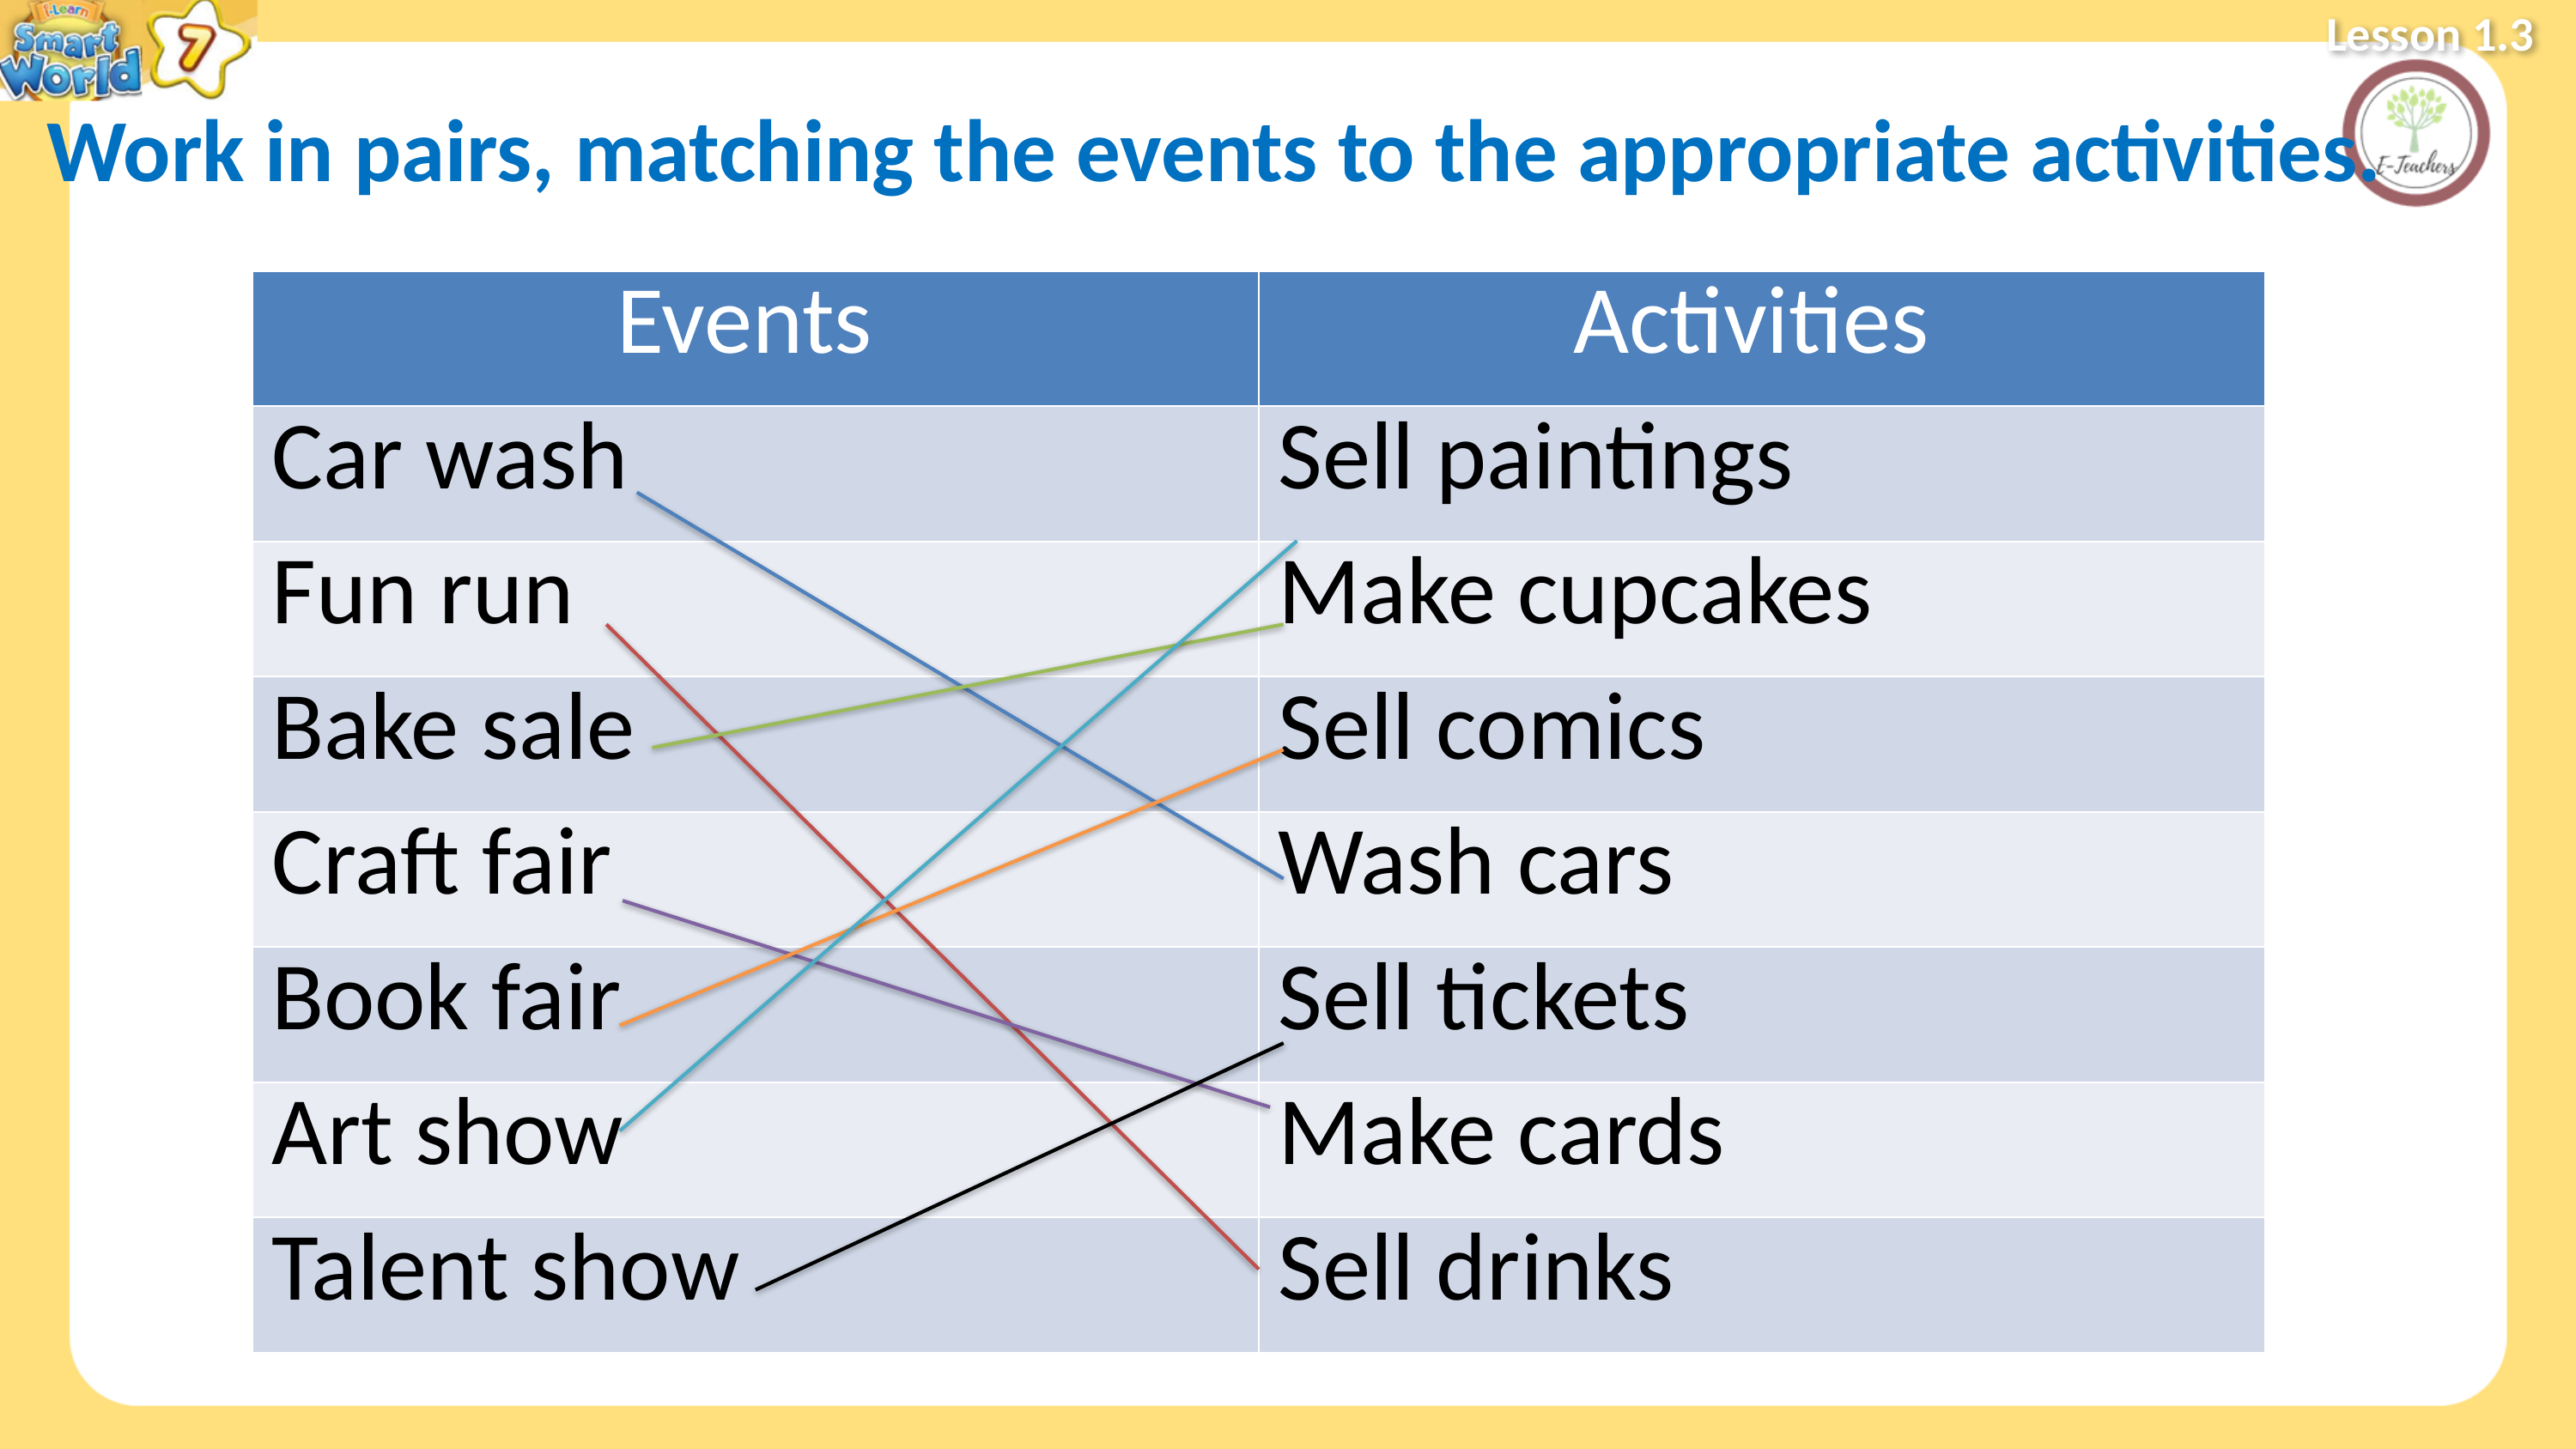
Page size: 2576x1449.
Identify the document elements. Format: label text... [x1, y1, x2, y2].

table_cell Talent show [253, 1218, 1258, 1352]
text_box Work in pairs, matching the events to the appropriate activities. [34, 86, 2544, 206]
table_cell Make cards [1288, 1083, 2264, 1216]
table_cell Fun run [253, 543, 616, 676]
table_cell Sell comics [1301, 677, 2264, 811]
table_cell Car wash [253, 407, 1258, 541]
table_header Events [253, 272, 1258, 405]
table_cell Craft fair [253, 813, 601, 946]
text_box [619, 540, 1297, 1131]
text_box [755, 1042, 1284, 1290]
table_cell Art show [253, 1083, 601, 1216]
table_cell Sell drinks [1260, 1218, 2264, 1352]
table_cell Bake sale [253, 677, 601, 811]
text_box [605, 624, 750, 1270]
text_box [636, 492, 1284, 539]
table_cell Sell tickets [1301, 948, 2264, 1082]
table_header Activities [1260, 272, 2264, 405]
table_cell Wash cars [1301, 813, 2264, 946]
table_cell Book fair [253, 948, 601, 1082]
table_cell Sell paintings [1260, 407, 2264, 541]
picture [0, 0, 2576, 1449]
table_cell Make cupcakes [1301, 543, 2264, 676]
